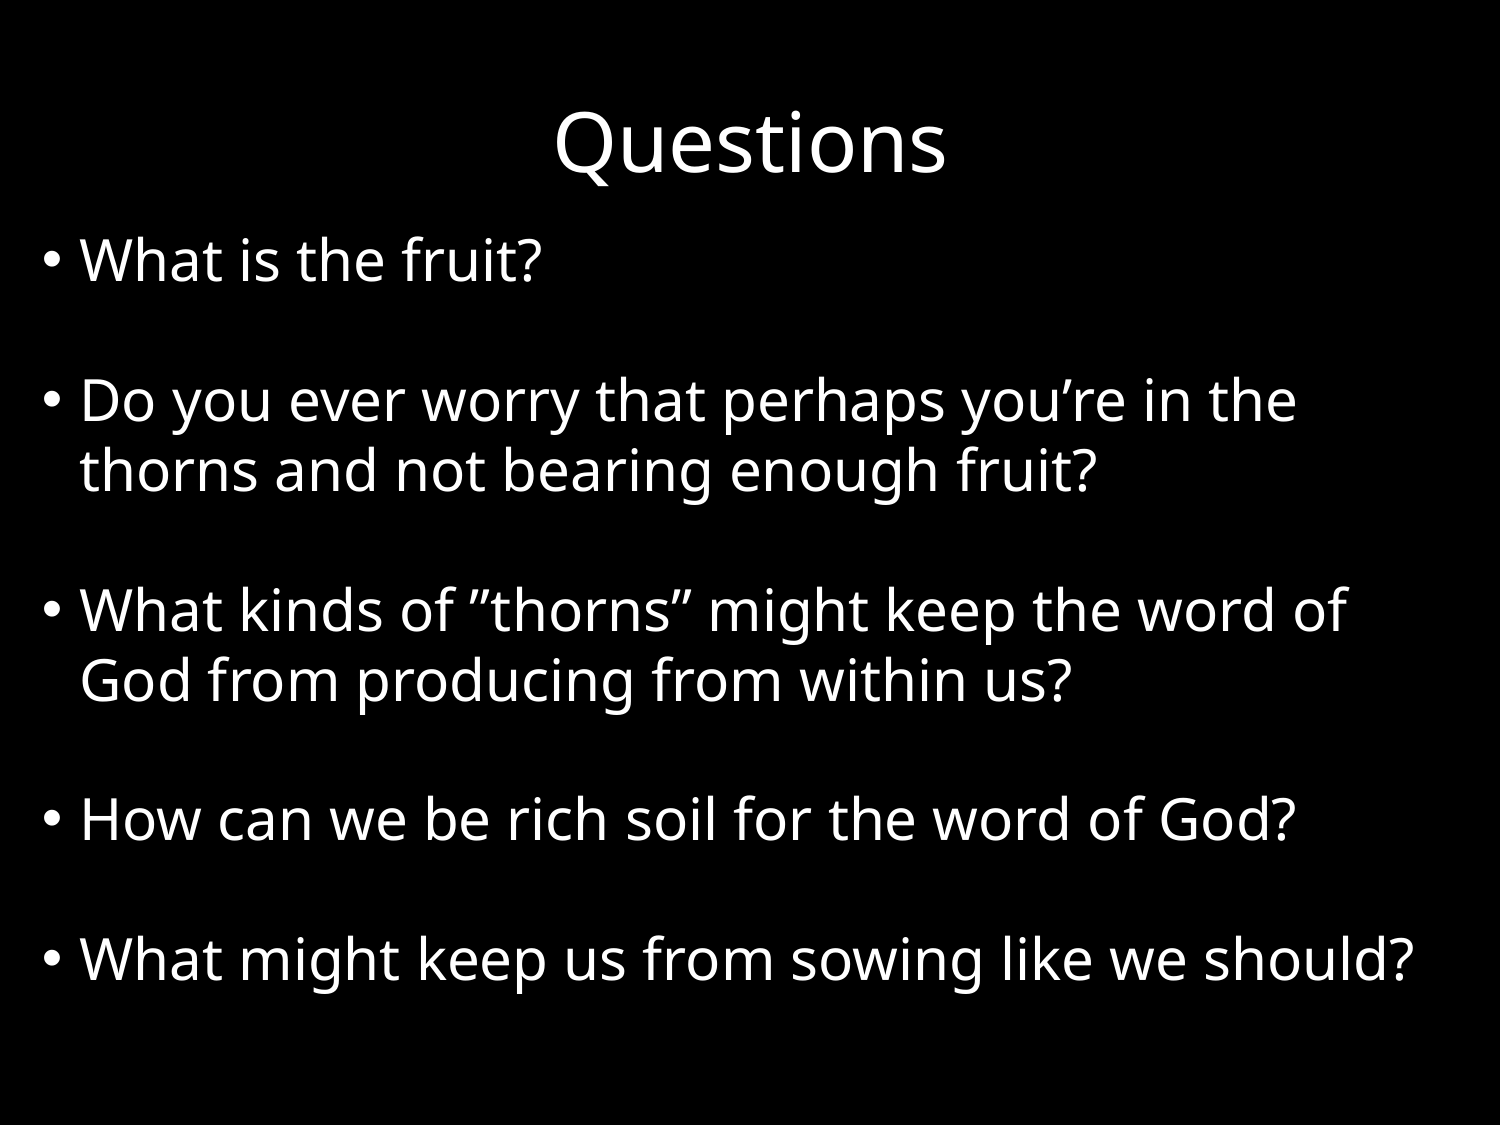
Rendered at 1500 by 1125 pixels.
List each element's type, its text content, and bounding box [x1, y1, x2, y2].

title Questions [26, 36, 1475, 255]
list What is the fruit? Do you ever worry that perhaps you’re in the thorns and not bearing enough fruit? What kinds of ”thorns” might keep the word of God from producing from within us? How can we be rich soil for the word of God? What might keep us from sowing like we should? [26, 216, 1460, 1108]
